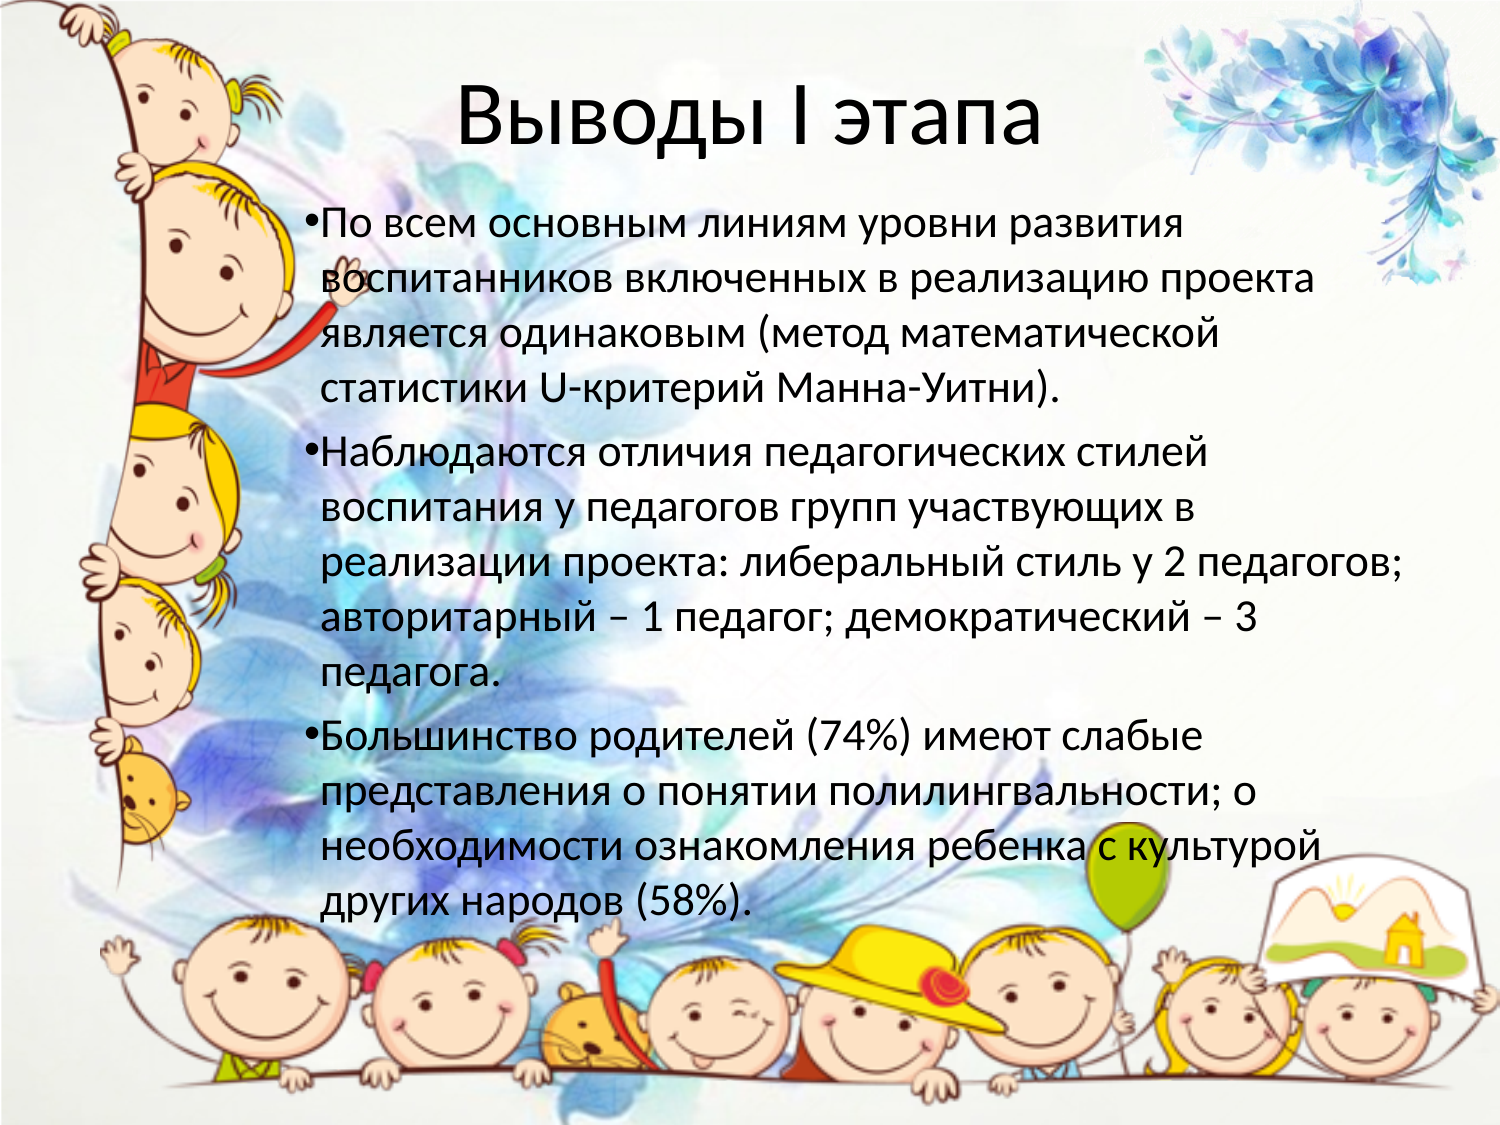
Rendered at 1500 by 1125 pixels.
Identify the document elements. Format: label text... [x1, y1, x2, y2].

title Выводы I этапа [75, 45, 1425, 161]
picture [0, 0, 1500, 1125]
list По всем основным линиям уровни развития воспитанников включенных в реализацию проекта является одинаковым (метод математической статистики U-критерий Манна-Уитни). Наблюдаются отличия педагогических стилей воспитания у педагогов групп участвующих в реализации проекта: либеральный стиль у 2 педагогов; авторитарный – 1 педагог; демократический – 3 педагога. Большинство родителей (74%) имеют слабые представления о понятии полилингвальности; о необходимости ознакомления ребенка с культурой других народов (58%). [289, 184, 1425, 1005]
